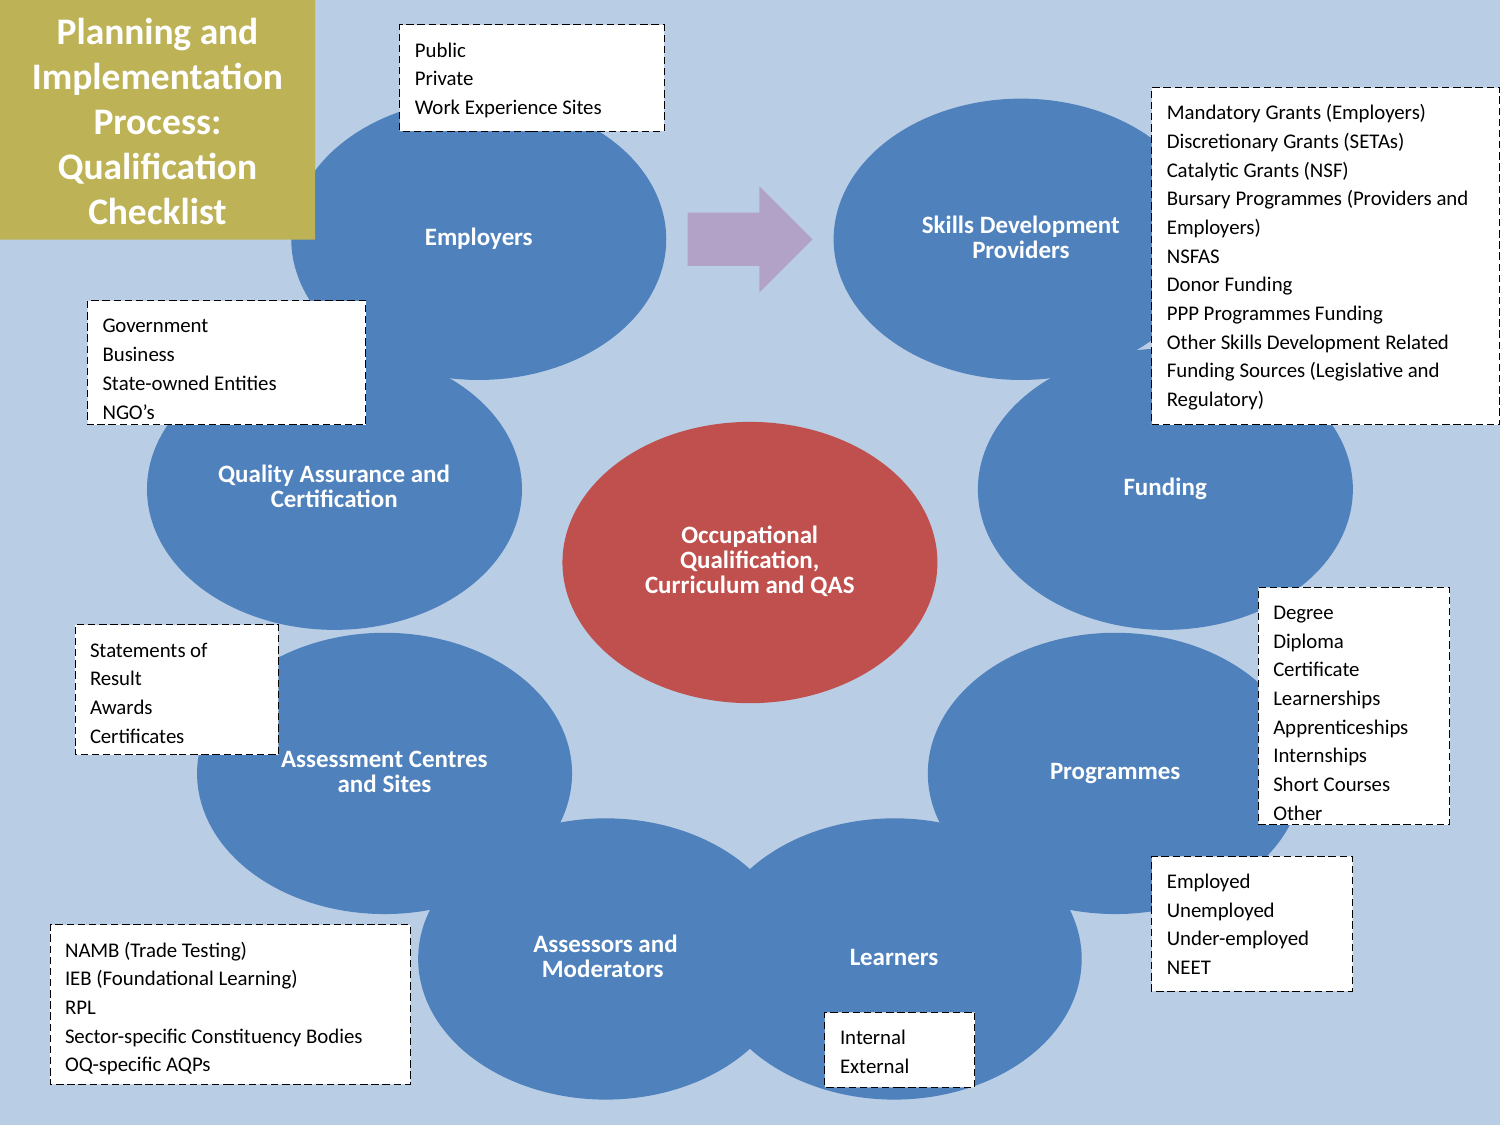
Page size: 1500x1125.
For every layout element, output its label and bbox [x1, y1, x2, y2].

text_box [0, 0, 1500, 1125]
